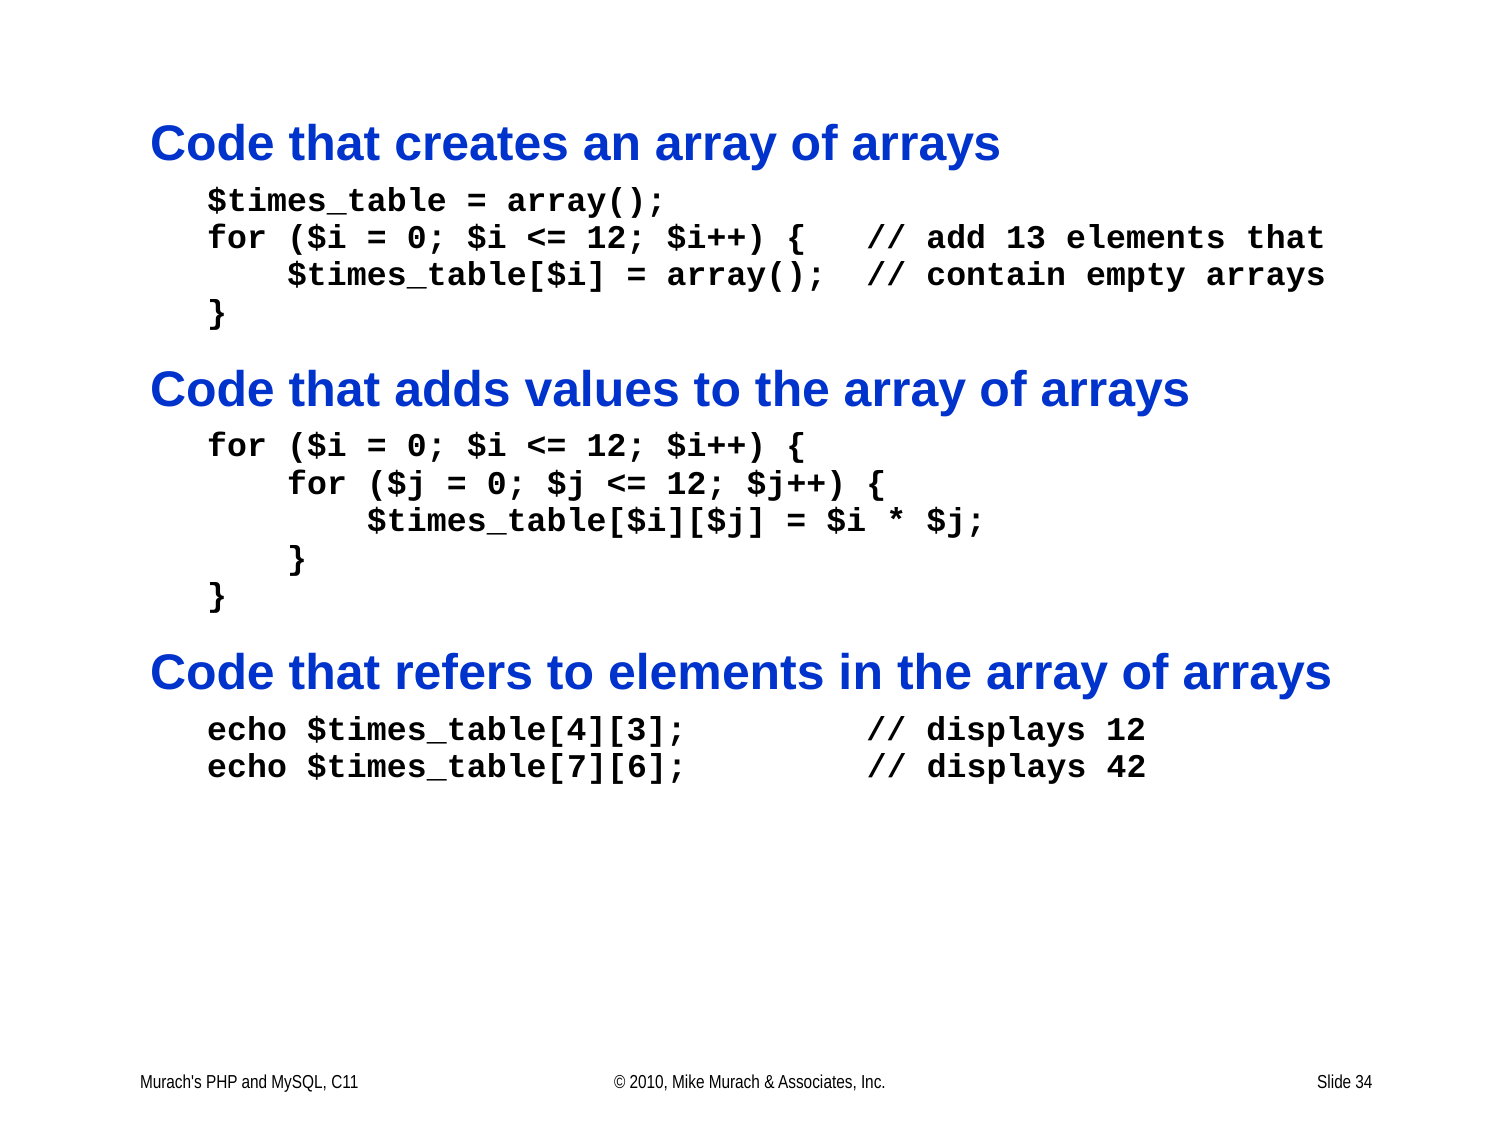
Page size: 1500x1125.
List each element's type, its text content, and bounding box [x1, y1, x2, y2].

footer © 2010, Mike Murach & Associates, Inc. [474, 1025, 1025, 1100]
slide_number Slide 34 [1074, 1025, 1388, 1100]
slide_number Murach's PHP and MySQL, C11 [125, 1025, 450, 1100]
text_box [149, 112, 1352, 809]
